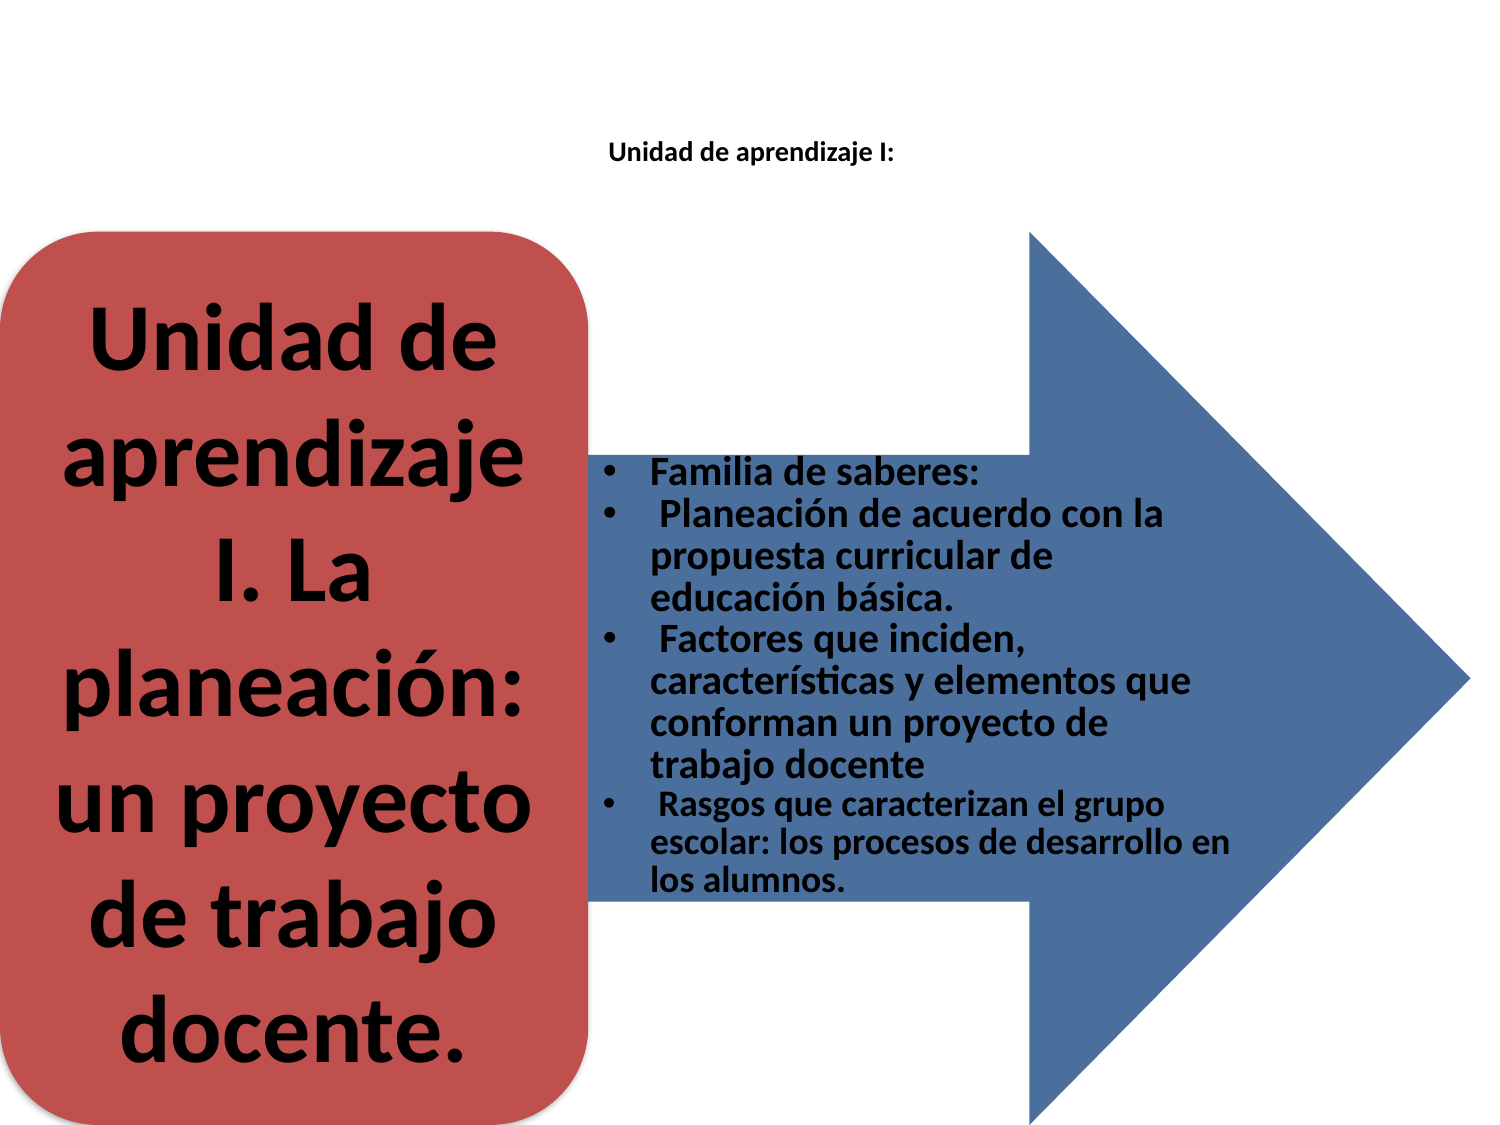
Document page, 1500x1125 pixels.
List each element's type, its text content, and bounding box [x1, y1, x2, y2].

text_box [0, 231, 1471, 1125]
title Unidad de aprendizaje I: [76, 90, 1427, 230]
